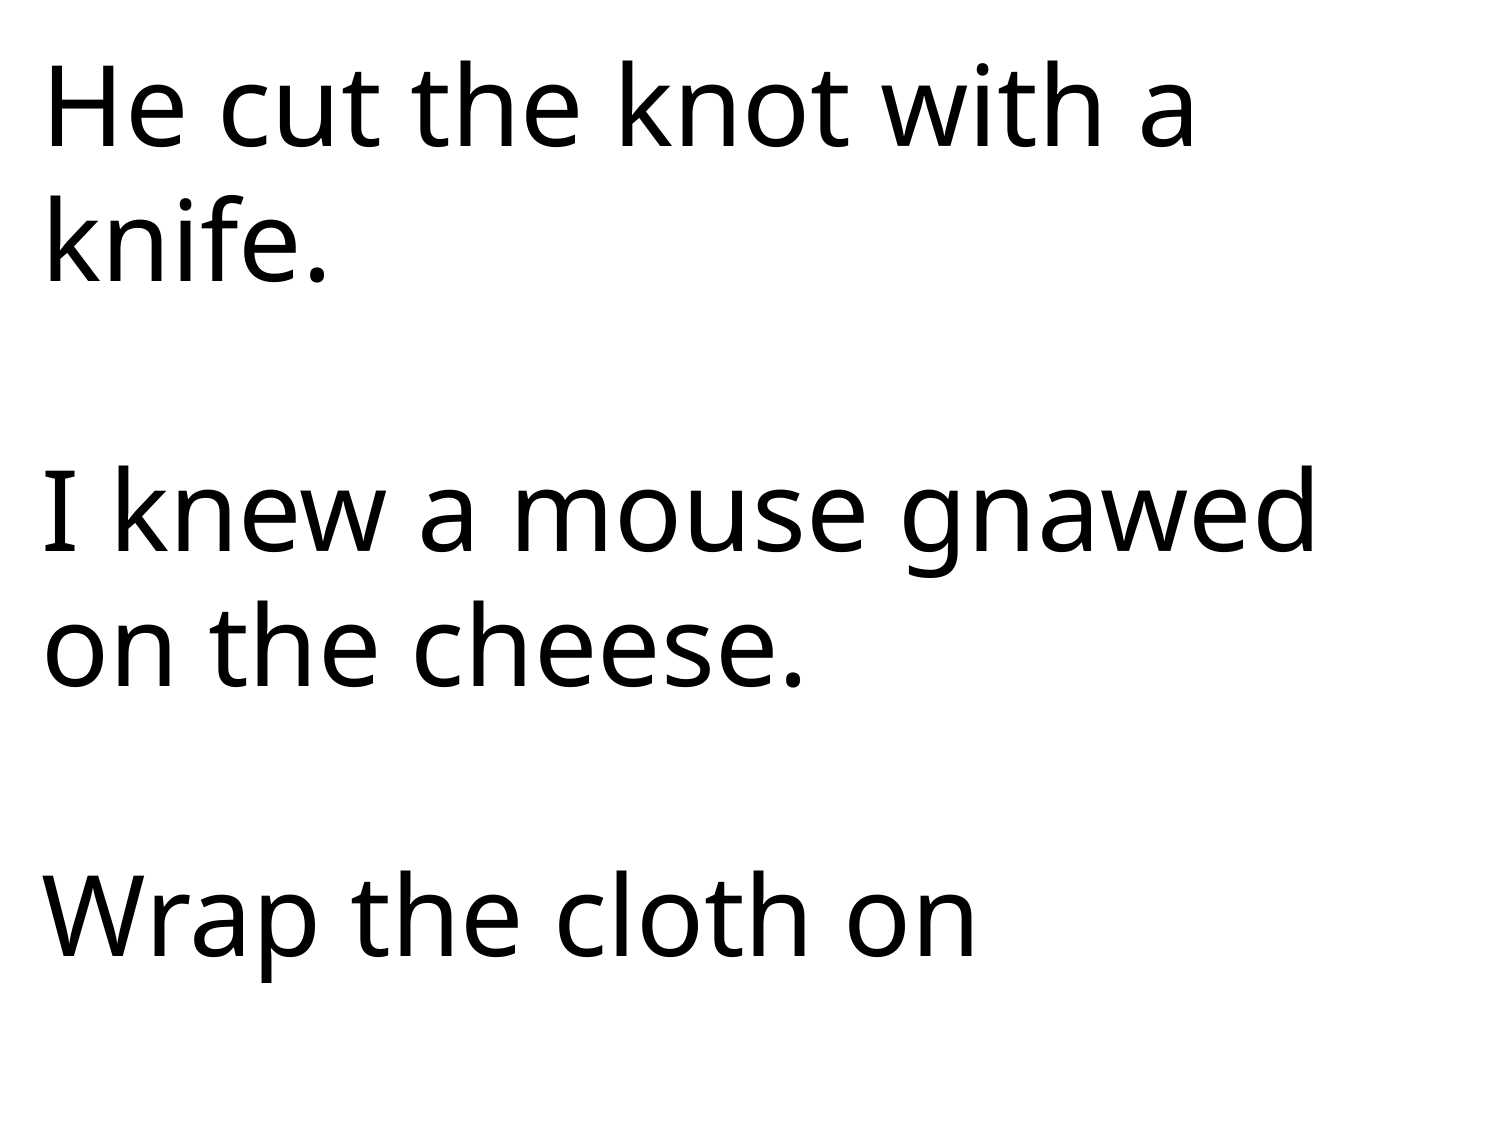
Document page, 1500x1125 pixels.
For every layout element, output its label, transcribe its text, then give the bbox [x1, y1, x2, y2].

text_box He cut the knot with a knife. I knew a mouse gnawed on the cheese. Wrap the cloth on [27, 26, 1462, 987]
